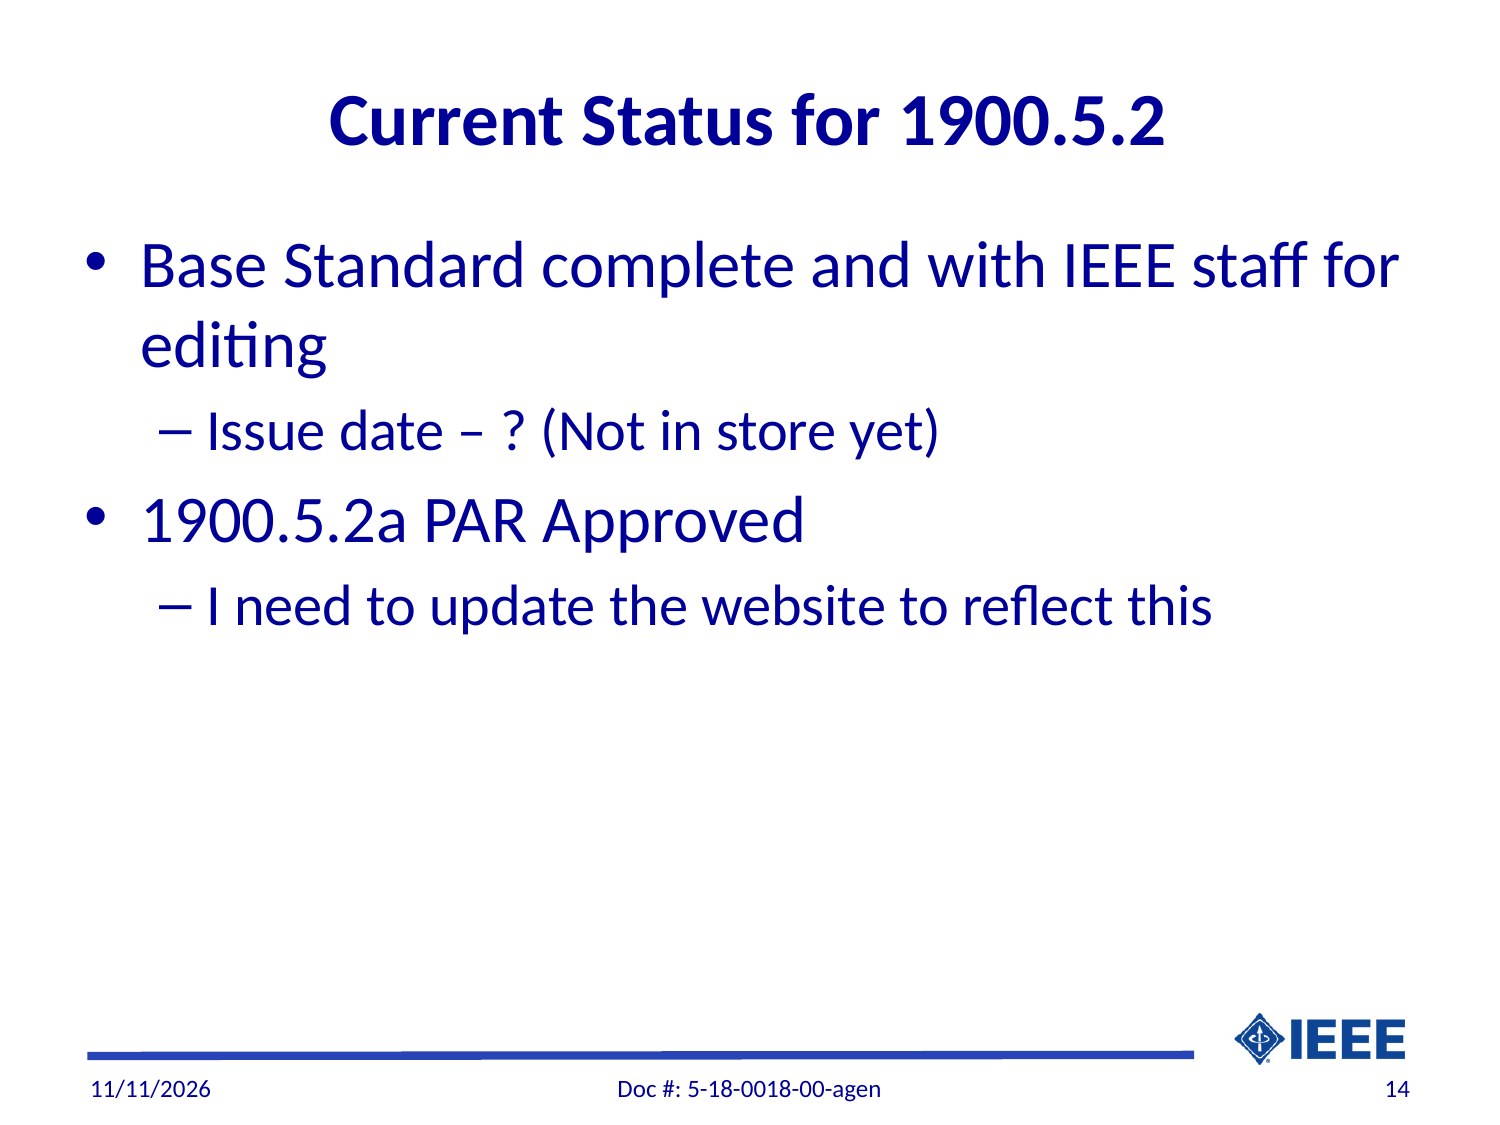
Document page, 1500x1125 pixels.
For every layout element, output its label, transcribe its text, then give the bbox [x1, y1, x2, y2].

list Base Standard complete and with IEEE staff for editing Issue date – ? (Not in store yet) 1900.5.2a PAR Approved I need to update the website to reflect this [69, 213, 1420, 956]
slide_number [75, 1057, 425, 1118]
footer Doc #: 5-18-0018-00-agen [512, 1057, 988, 1118]
slide_number 14 [1074, 1057, 1425, 1118]
picture [1231, 1011, 1406, 1057]
title Current Status for 1900.5.2 [73, 22, 1424, 210]
